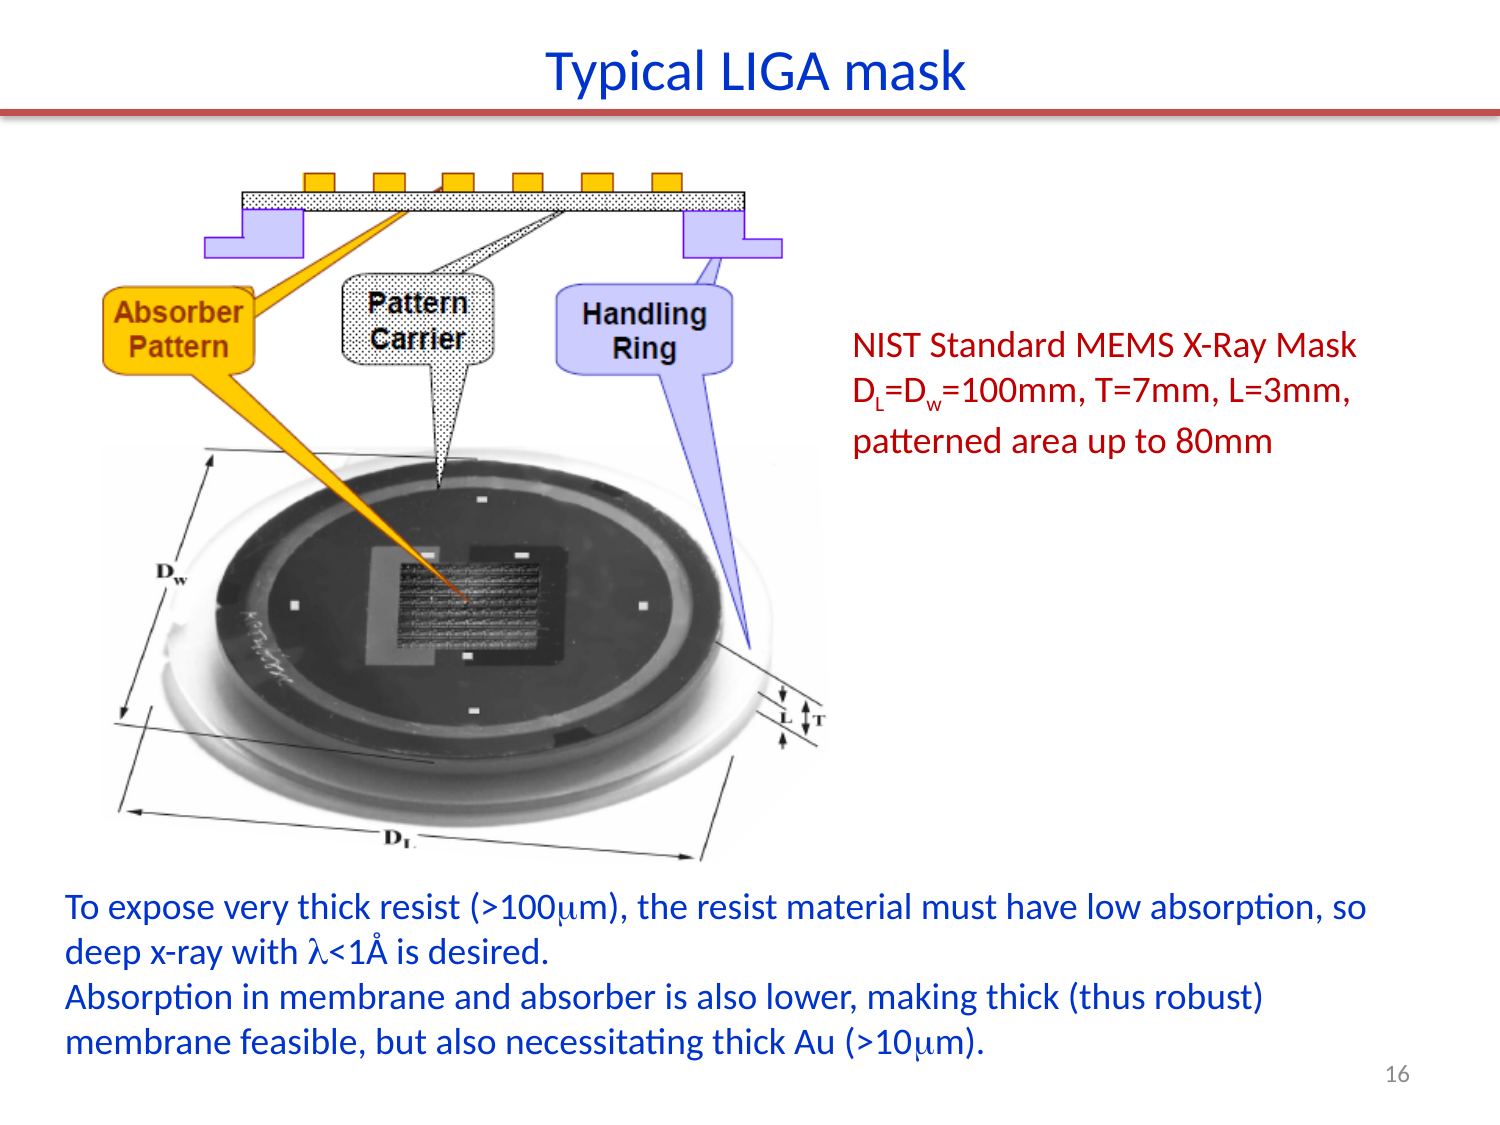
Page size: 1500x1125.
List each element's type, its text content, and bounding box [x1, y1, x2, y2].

text_box To expose very thick resist (>100m), the resist material must have low absorption, so deep x-ray with <1Å is desired. Absorption in membrane and absorber is also lower, making thick (thus robust) membrane feasible, but also necessitating thick Au (>10m). [50, 874, 1438, 1070]
text_box Typical LIGA mask [499, 24, 1013, 108]
picture [87, 162, 830, 876]
slide_number 16 [1074, 1042, 1425, 1103]
text_box NIST Standard MEMS X-Ray Mask DL=Dw=100mm, T=7mm, L=3mm, patterned area up to 80mm [837, 312, 1400, 469]
